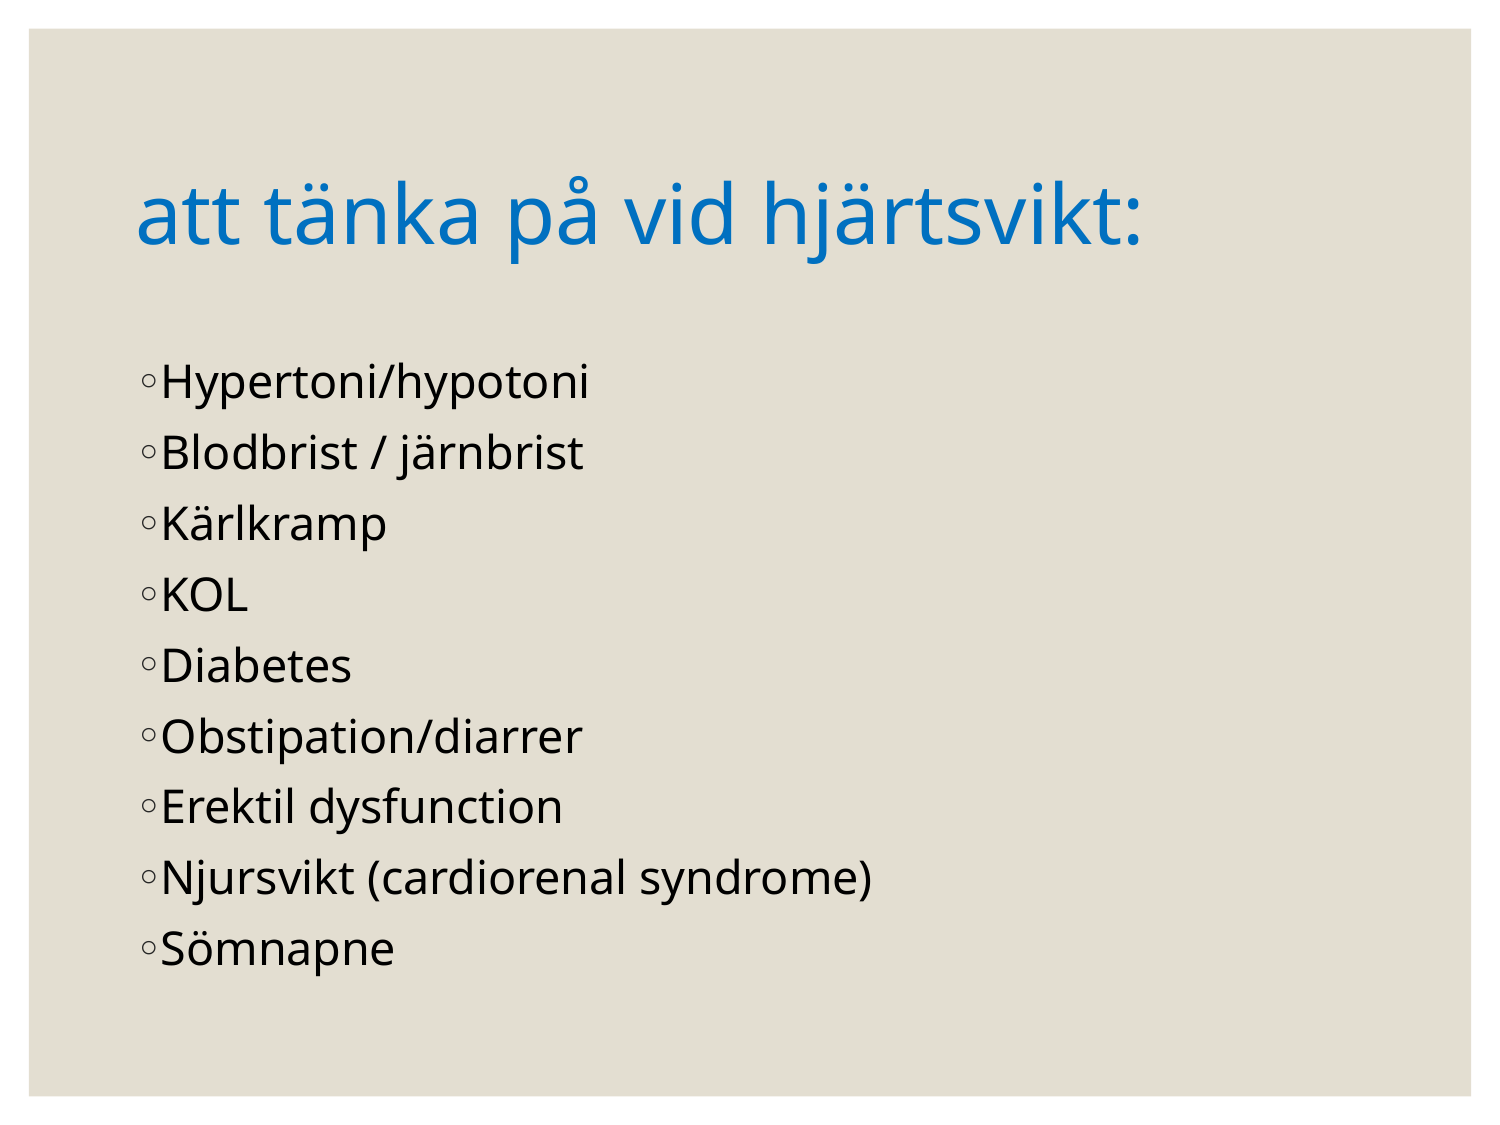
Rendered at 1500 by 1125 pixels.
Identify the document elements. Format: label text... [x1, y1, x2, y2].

title att tänka på vid hjärtsvikt: [120, 105, 1380, 331]
list Hypertoni/hypotoni Blodbrist / järnbrist Kärlkramp KOL Diabetes Obstipation/diarrer Erektil dysfunction Njursvikt (cardiorenal syndrome) Sömnapne [120, 345, 1380, 990]
